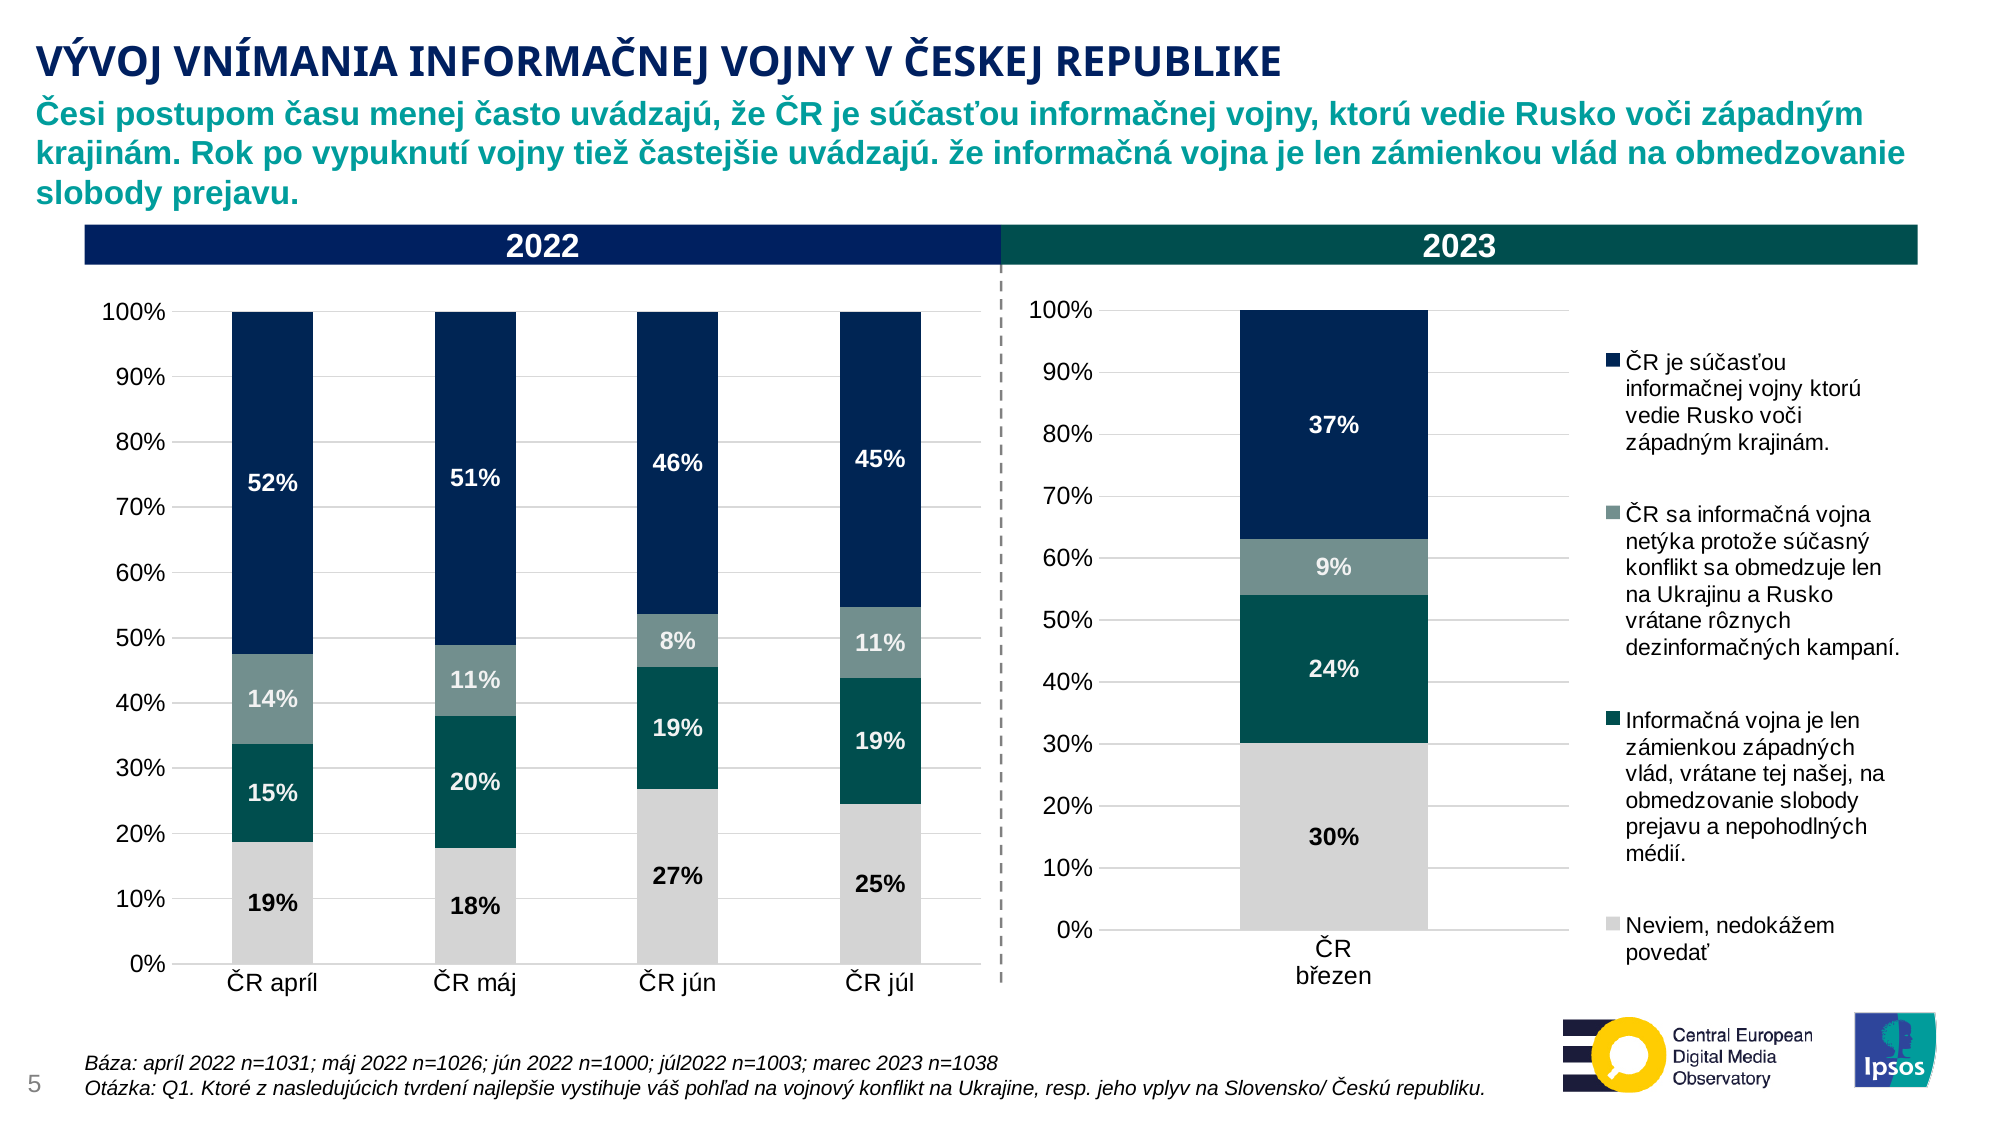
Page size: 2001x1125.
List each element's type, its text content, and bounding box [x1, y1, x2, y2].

text_box Báza: apríl 2022 n=1031; máj 2022 n=1026; jún 2022 n=1000; júl2022 n=1003; marec 2023 n=1038 Otázka: Q1. Ktoré z nasledujúcich tvrdení najlepšie vystihuje váš pohľad na vojnový konflikt na Ukrajine, resp. jeho vplyv na Slovensko/ Českú republiku. [84, 1049, 1822, 1100]
text_box 2022 [84, 224, 1000, 266]
chart [83, 283, 1917, 1014]
list Česi postupom času menej často uvádzajú, že ČR je súčasťou informačnej vojny, ktorú vedie Rusko voči západným krajinám. Rok po vypuknutí vojny tiež častejšie uvádzajú. že informačná vojna je len zámienkou vlád na obmedzovanie slobody prejavu. [20, 100, 1979, 190]
text_box 2023 [1000, 224, 1919, 266]
picture [1846, 1006, 1937, 1088]
title VÝVOJ VNÍMANIA INFORMAČNEJ VOJNY V ČESKEJ REPUBLIKE [20, 20, 1979, 100]
picture [1563, 1017, 1812, 1093]
